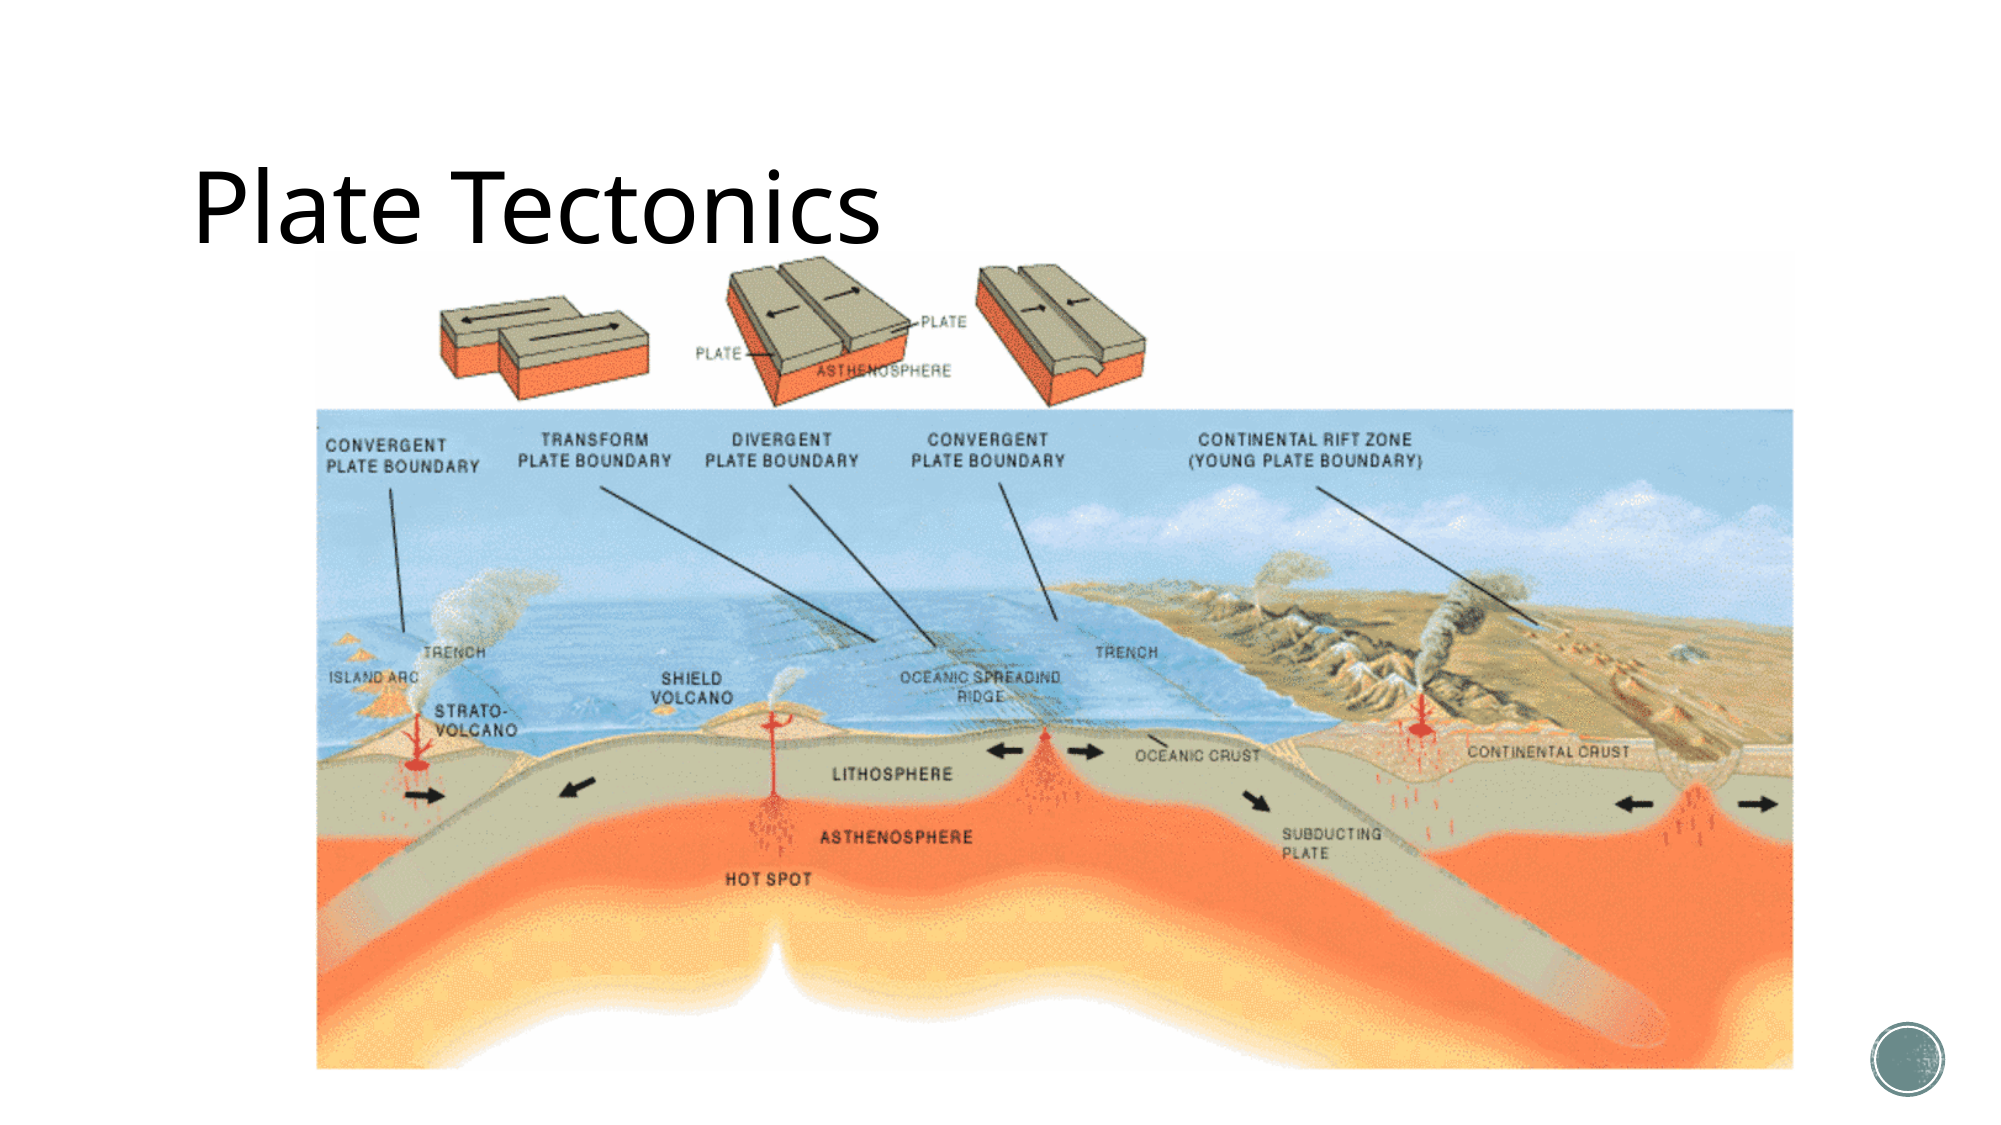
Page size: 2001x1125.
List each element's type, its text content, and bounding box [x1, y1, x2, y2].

title Plate Tectonics [175, 79, 1826, 344]
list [320, 255, 1791, 1067]
